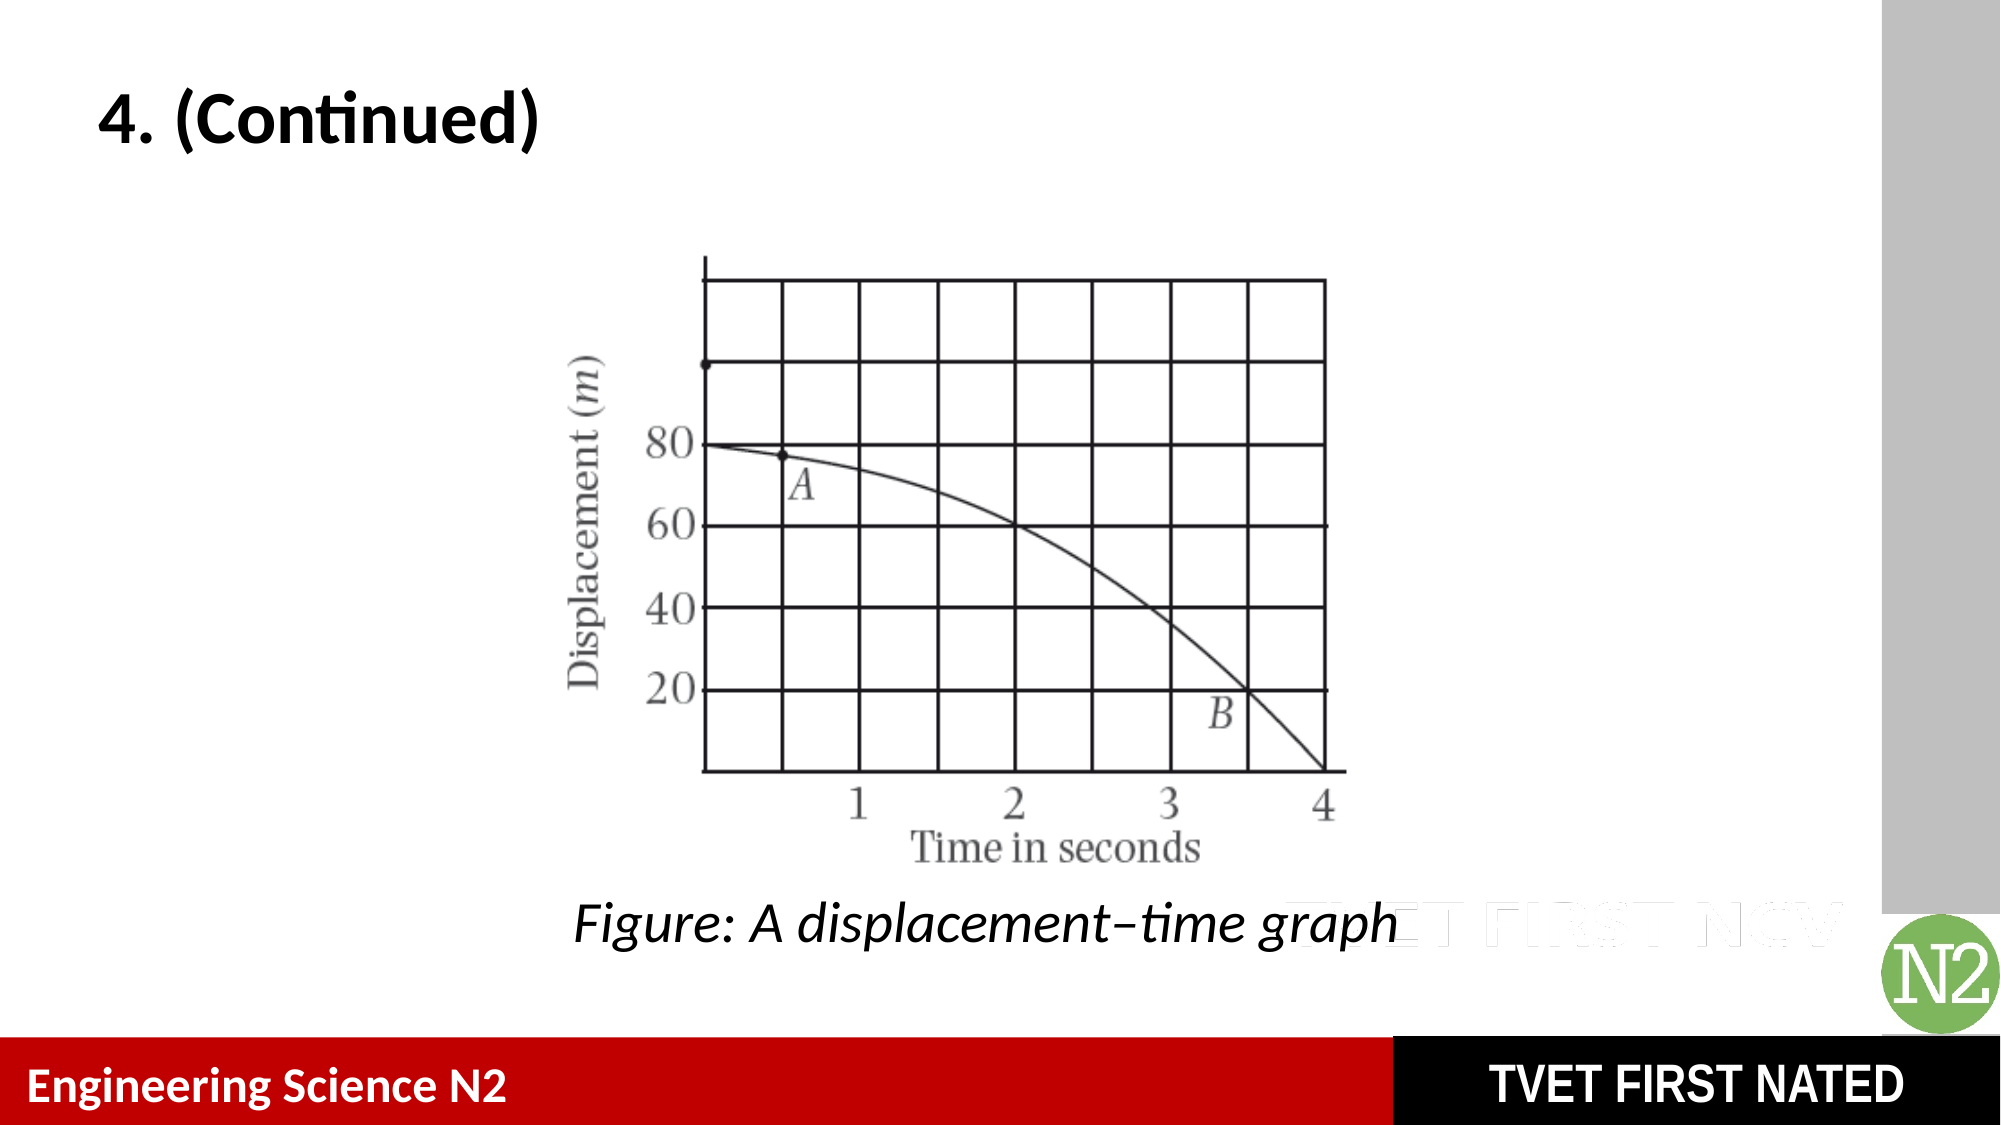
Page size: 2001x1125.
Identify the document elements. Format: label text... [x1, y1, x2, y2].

text_box Figure: A displacement–time graph [559, 876, 1508, 962]
picture [550, 247, 1354, 878]
picture [1881, 914, 2000, 1034]
title 4. (Continued) [83, 59, 1813, 179]
picture [1508, 892, 1843, 962]
